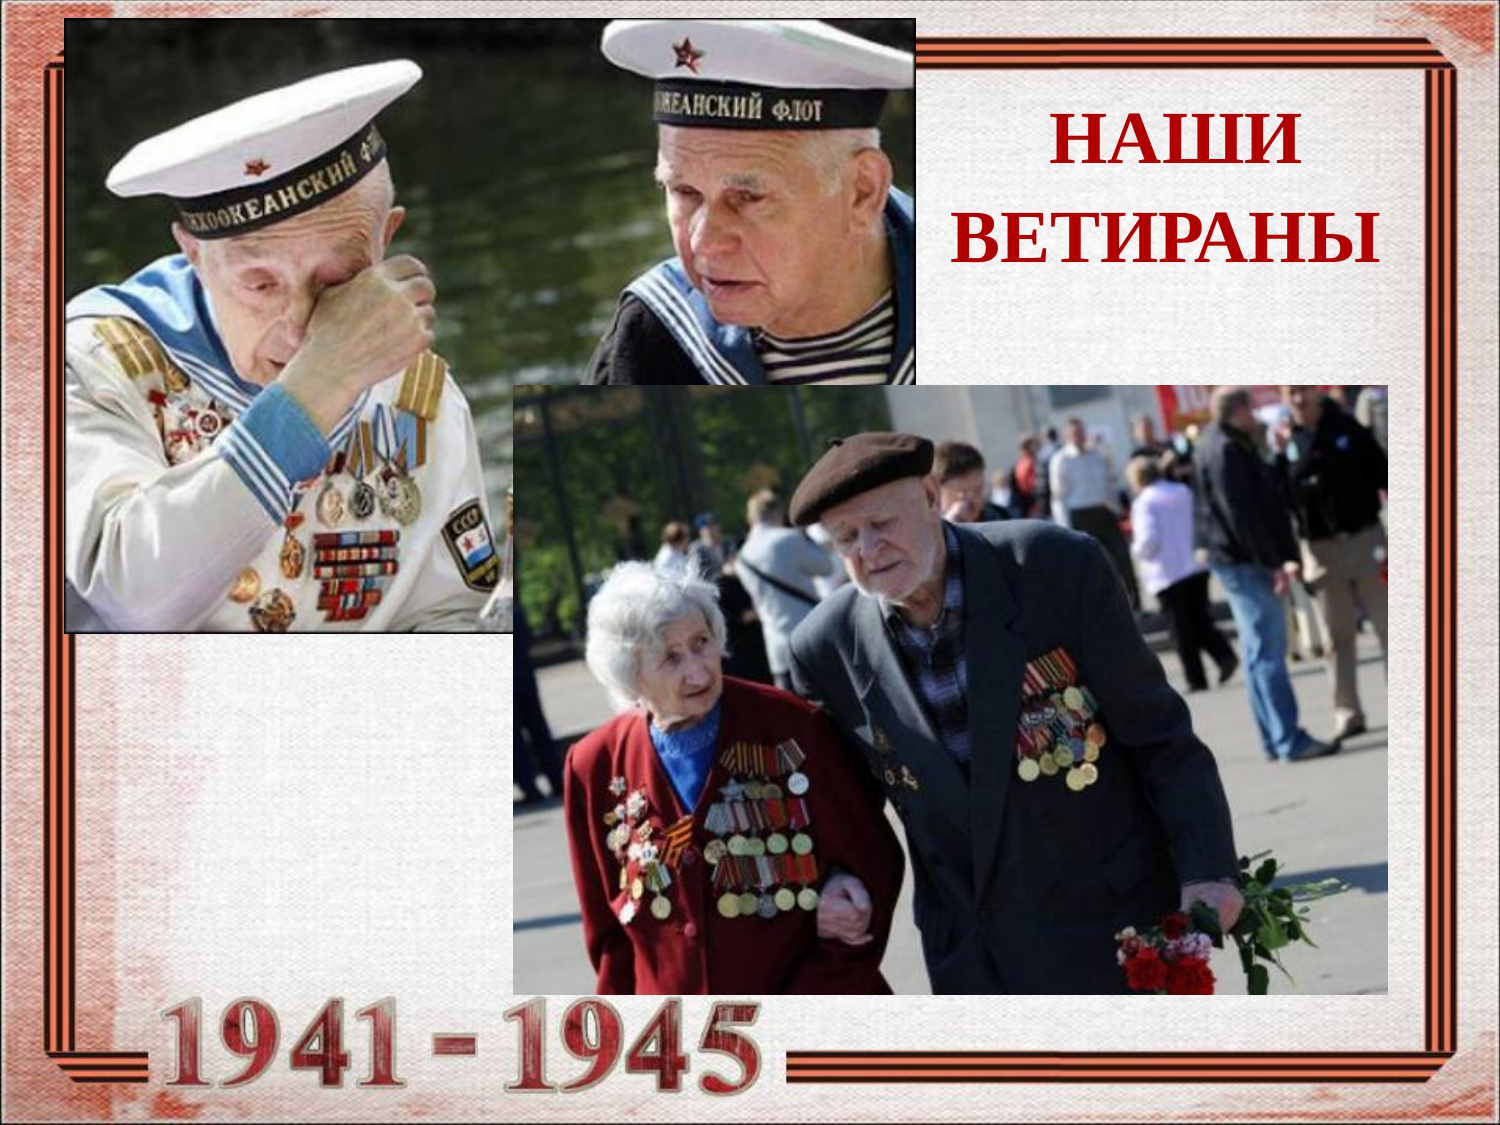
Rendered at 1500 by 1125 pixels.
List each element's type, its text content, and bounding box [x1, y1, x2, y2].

picture [0, 0, 1500, 1125]
title НАШИ ВЕТИРАНЫ [921, 90, 1437, 278]
